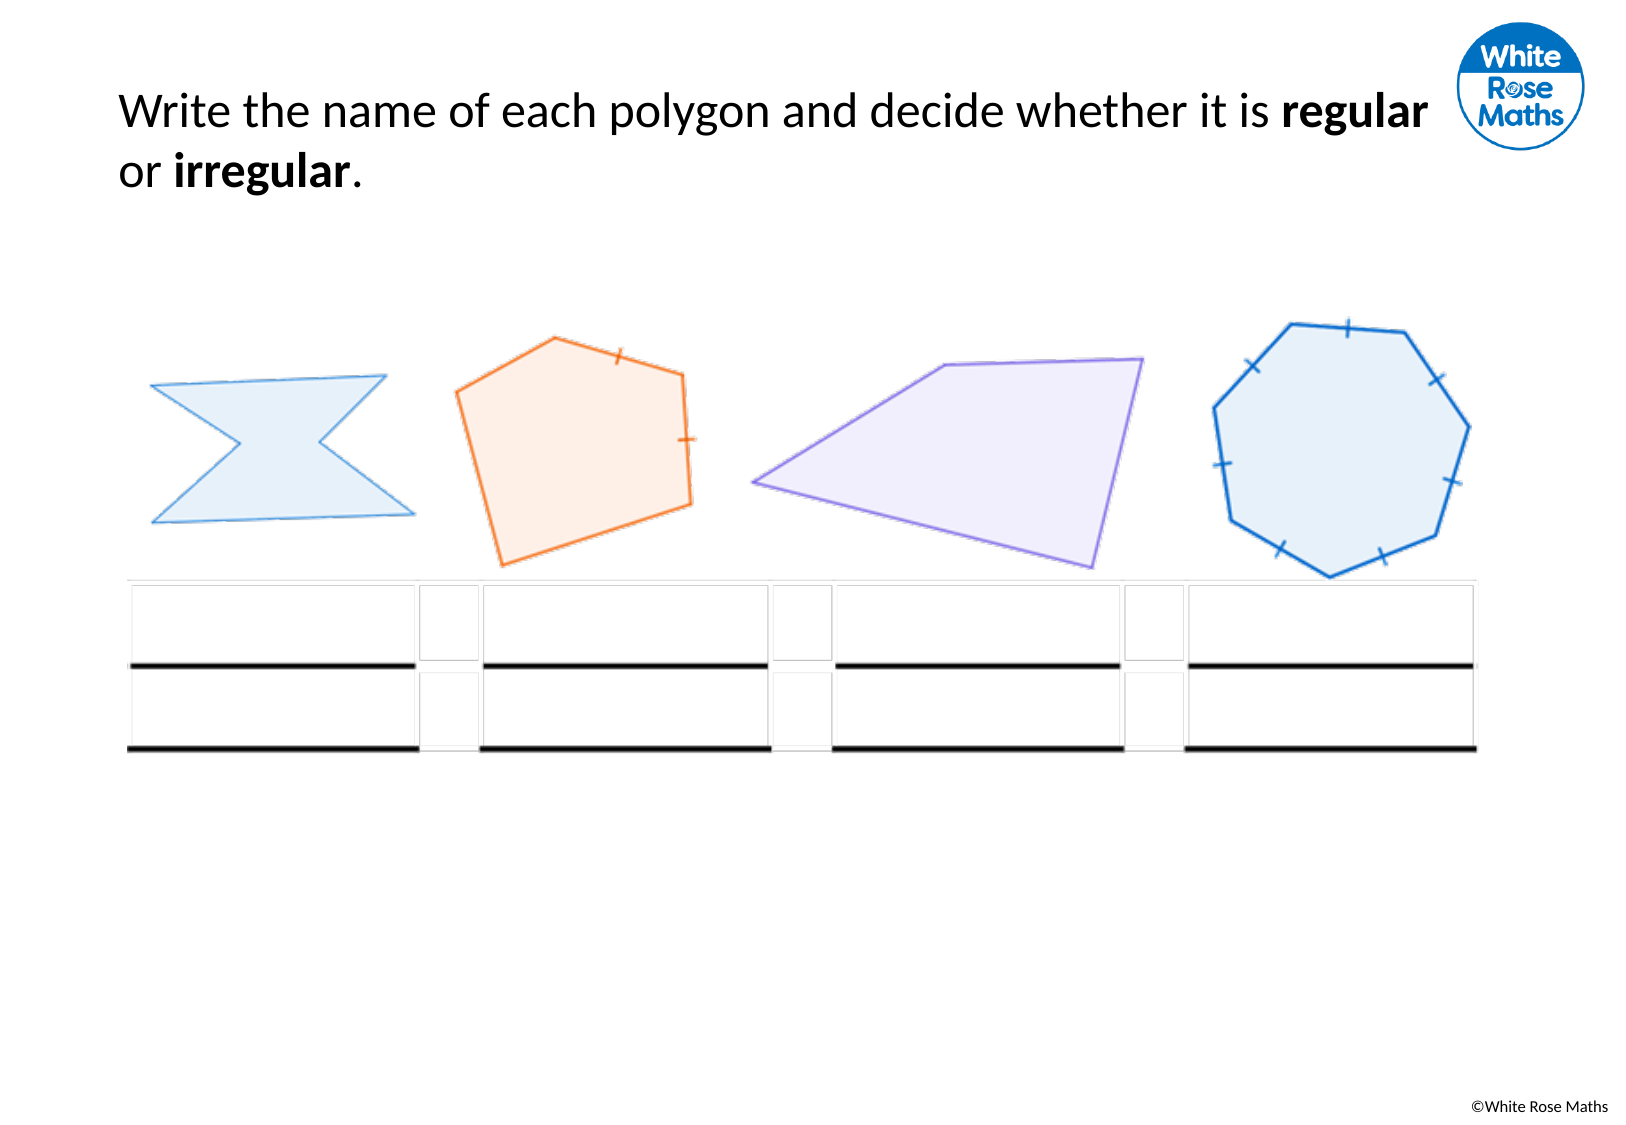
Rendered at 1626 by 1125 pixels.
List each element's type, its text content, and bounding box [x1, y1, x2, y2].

picture [1451, 16, 1589, 155]
text_box Write the name of each polygon and decide whether it is regular or irregular. [103, 70, 1452, 205]
picture [127, 287, 1486, 755]
